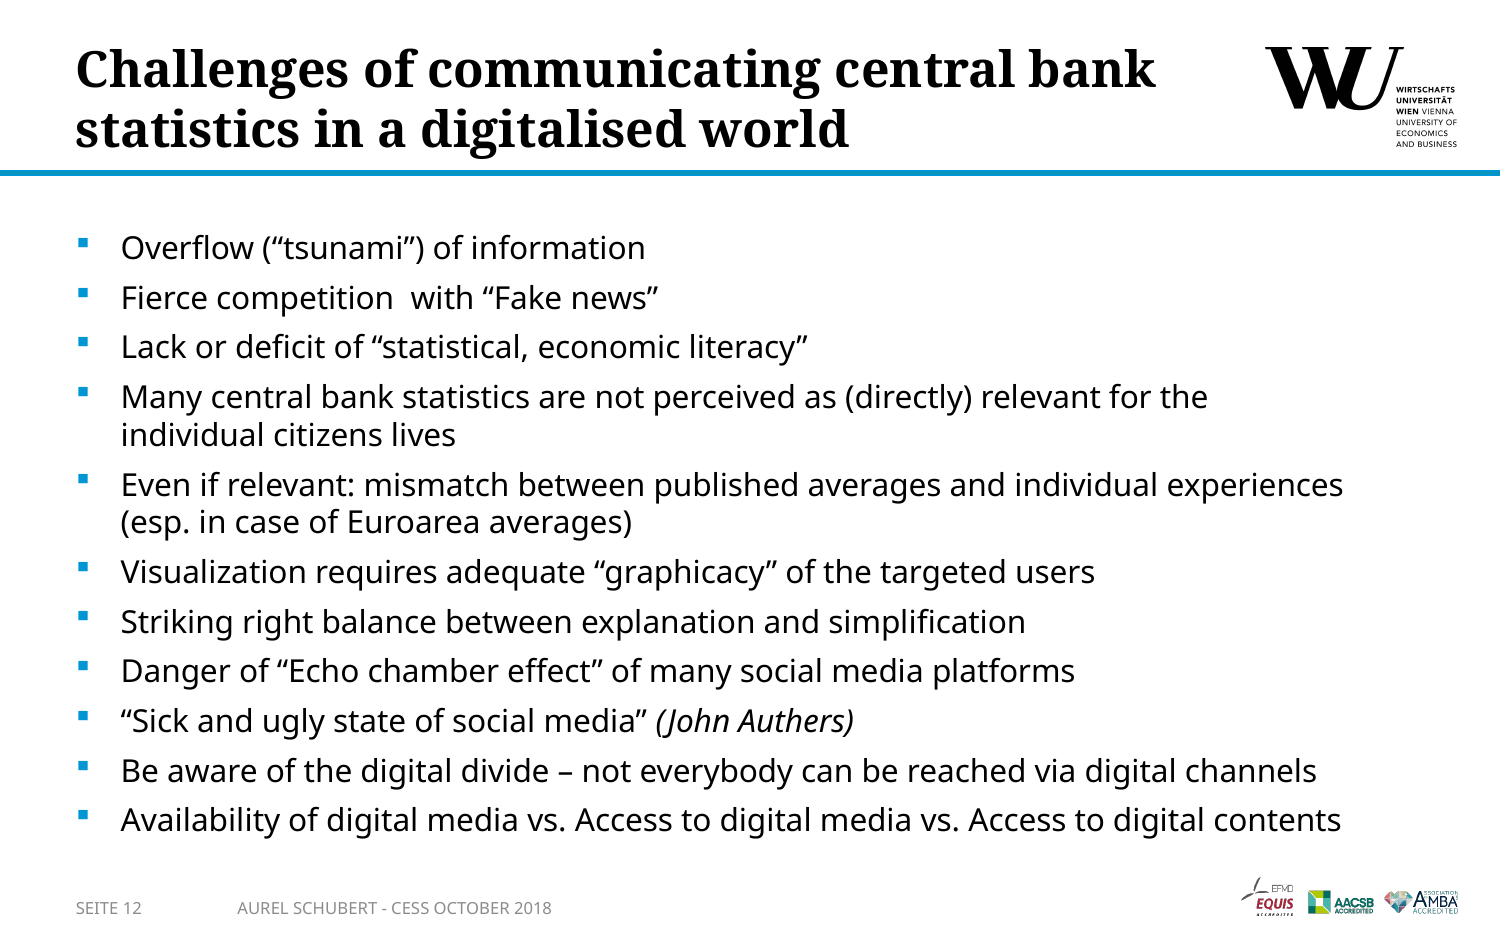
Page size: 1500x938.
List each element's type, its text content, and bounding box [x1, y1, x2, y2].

slide_number SEITE 12 [75, 887, 223, 931]
picture [1241, 877, 1458, 916]
picture [1265, 47, 1457, 149]
footer Aurel Schubert - CESS October 2018 [223, 887, 750, 931]
title Challenges of communicating central bank statistics in a digitalised world [75, 22, 1198, 172]
list Overflow (“tsunami”) of information Fierce competition with “Fake news” Lack or deficit of “statistical, economic literacy” Many central bank statistics are not perceived as (directly) relevant for the individual citizens lives Even if relevant: mismatch between published averages and individual experiences (esp. in case of Euroarea averages) Visualization requires adequate “graphicacy” of the targeted users Striking right balance between explanation and simplification Danger of “Echo chamber effect” of many social media platforms “Sick and ugly state of social media” (John Authers) Be aware of the digital divide – not everybody can be reached via digital channels Availability of digital media vs. Access to digital media vs. Access to digital contents [75, 220, 1349, 853]
